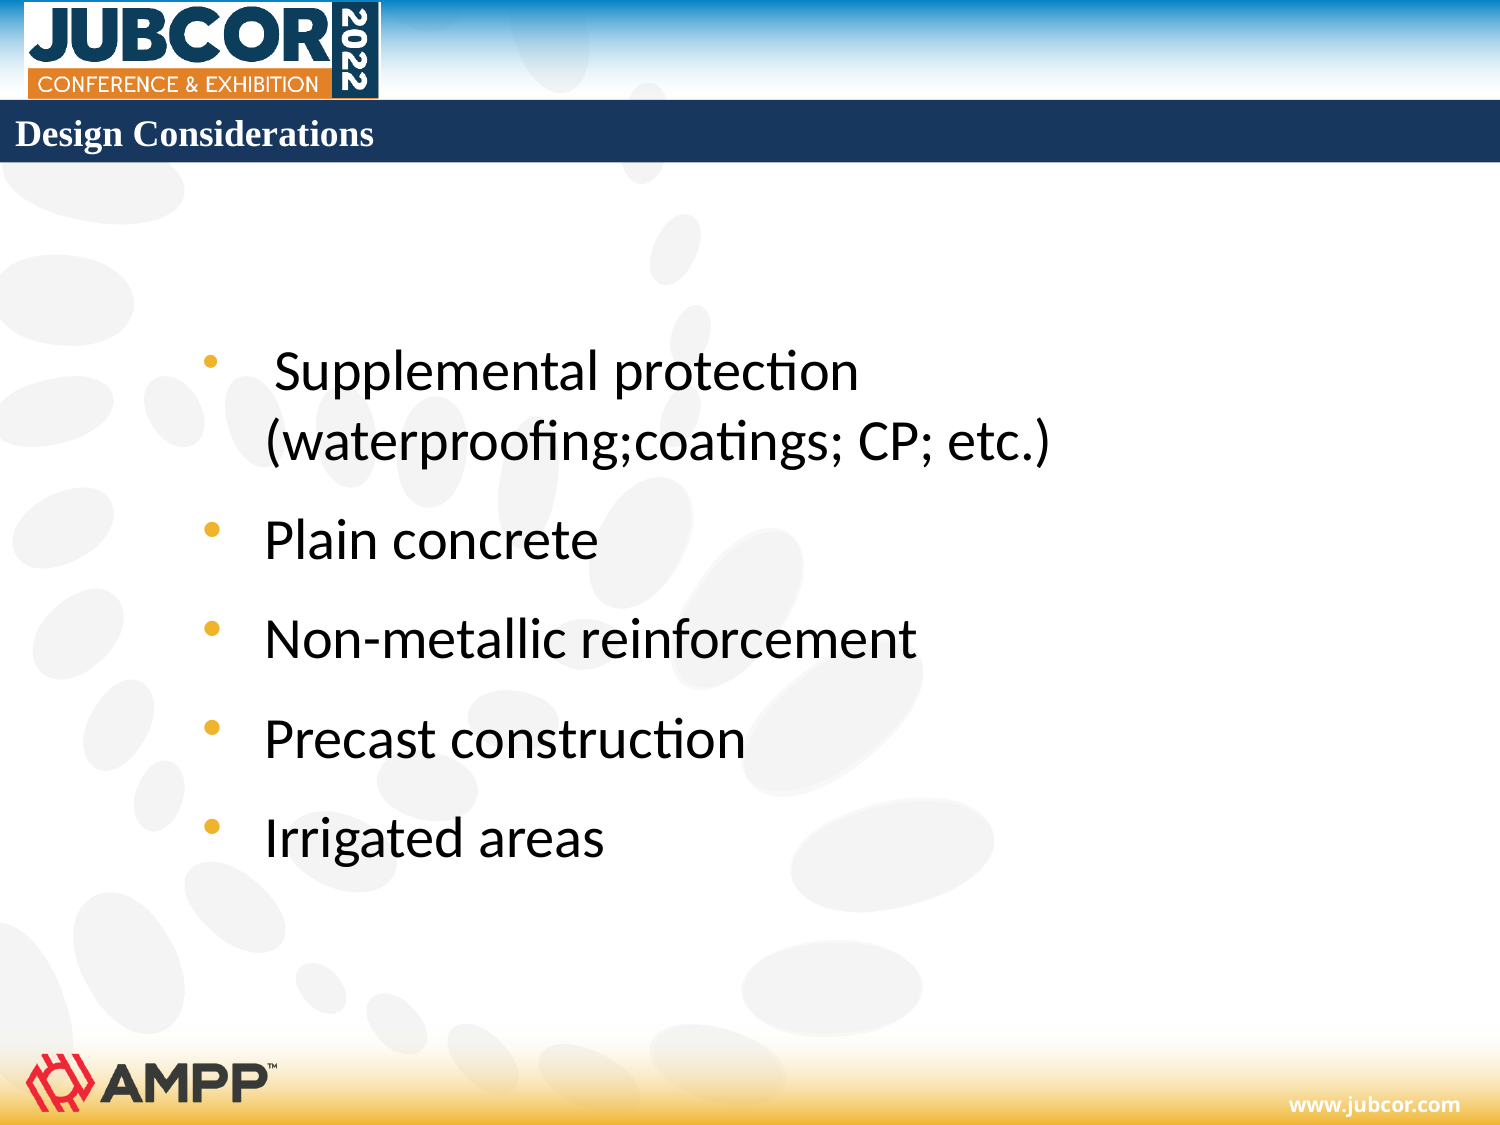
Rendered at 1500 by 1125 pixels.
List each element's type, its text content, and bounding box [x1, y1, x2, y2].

title Design Considerations [0, 99, 1500, 163]
text_box Supplemental protection (waterproofing;coatings; CP; etc.) Plain concrete Non-metallic reinforcement Precast construction Irrigated areas [187, 324, 1375, 877]
picture [24, 1052, 278, 1113]
picture [24, 3, 381, 99]
